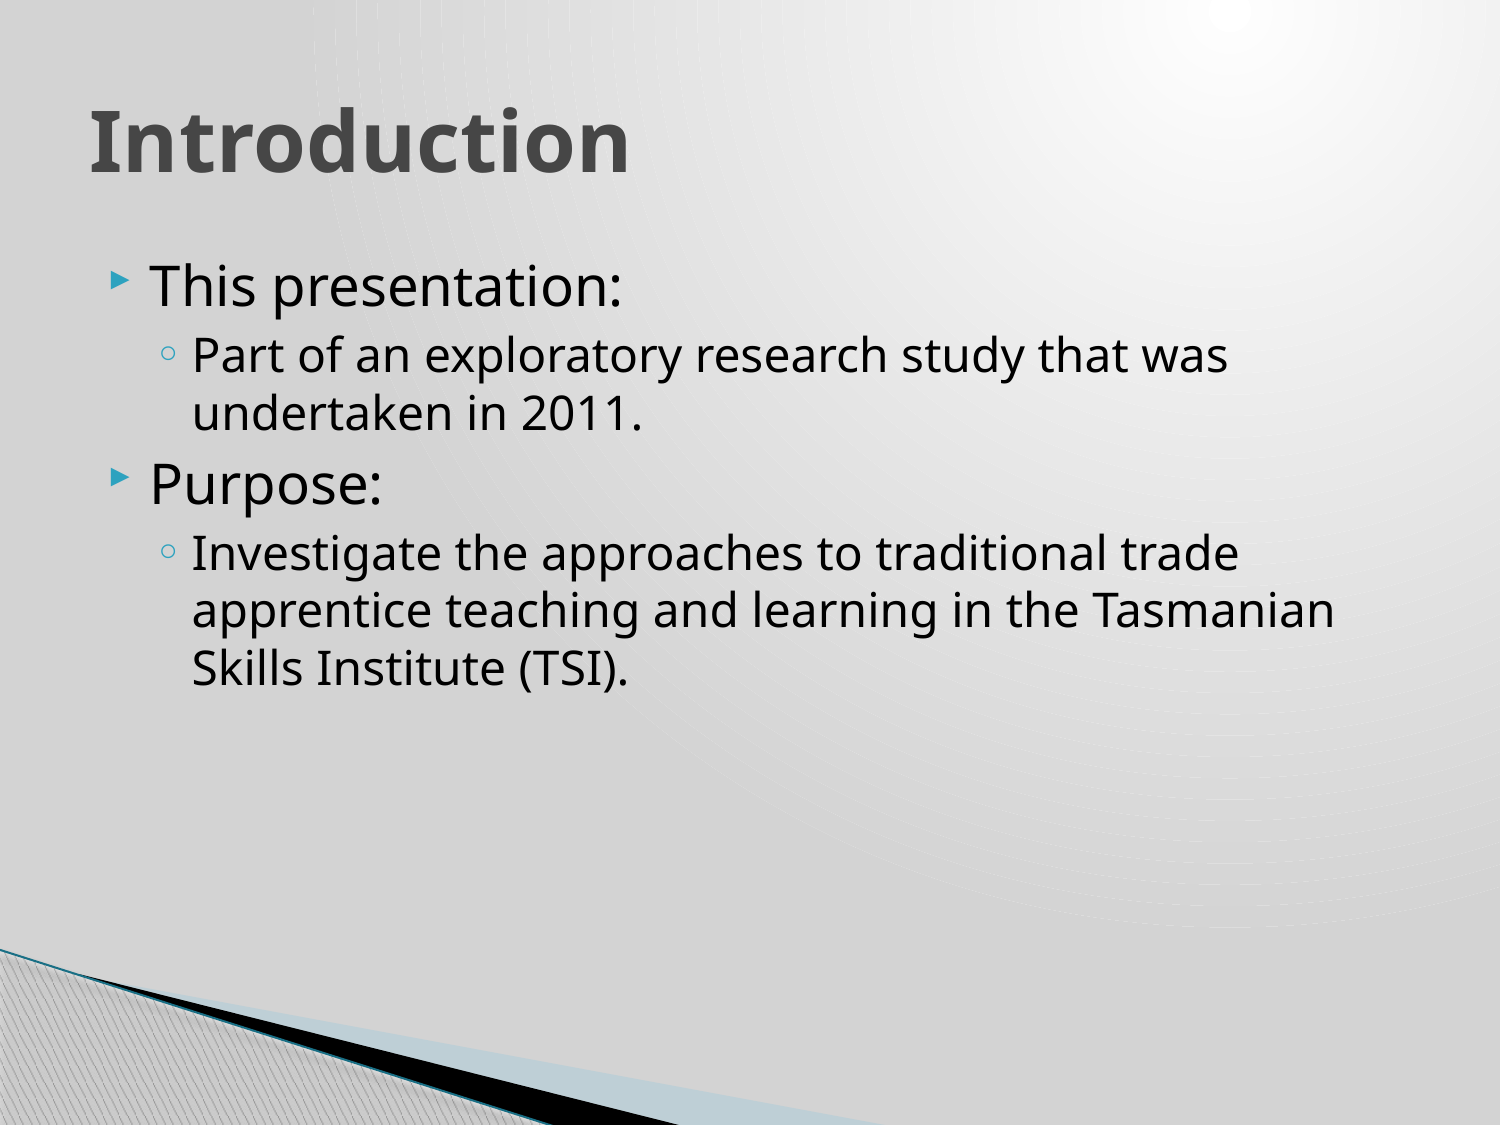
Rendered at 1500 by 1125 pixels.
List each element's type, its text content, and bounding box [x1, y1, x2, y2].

list This presentation: Part of an exploratory research study that was undertaken in 2011. Purpose: Investigate the approaches to traditional trade apprentice teaching and learning in the Tasmanian Skills Institute (TSI). [75, 243, 1425, 986]
title Introduction [75, 45, 1425, 233]
